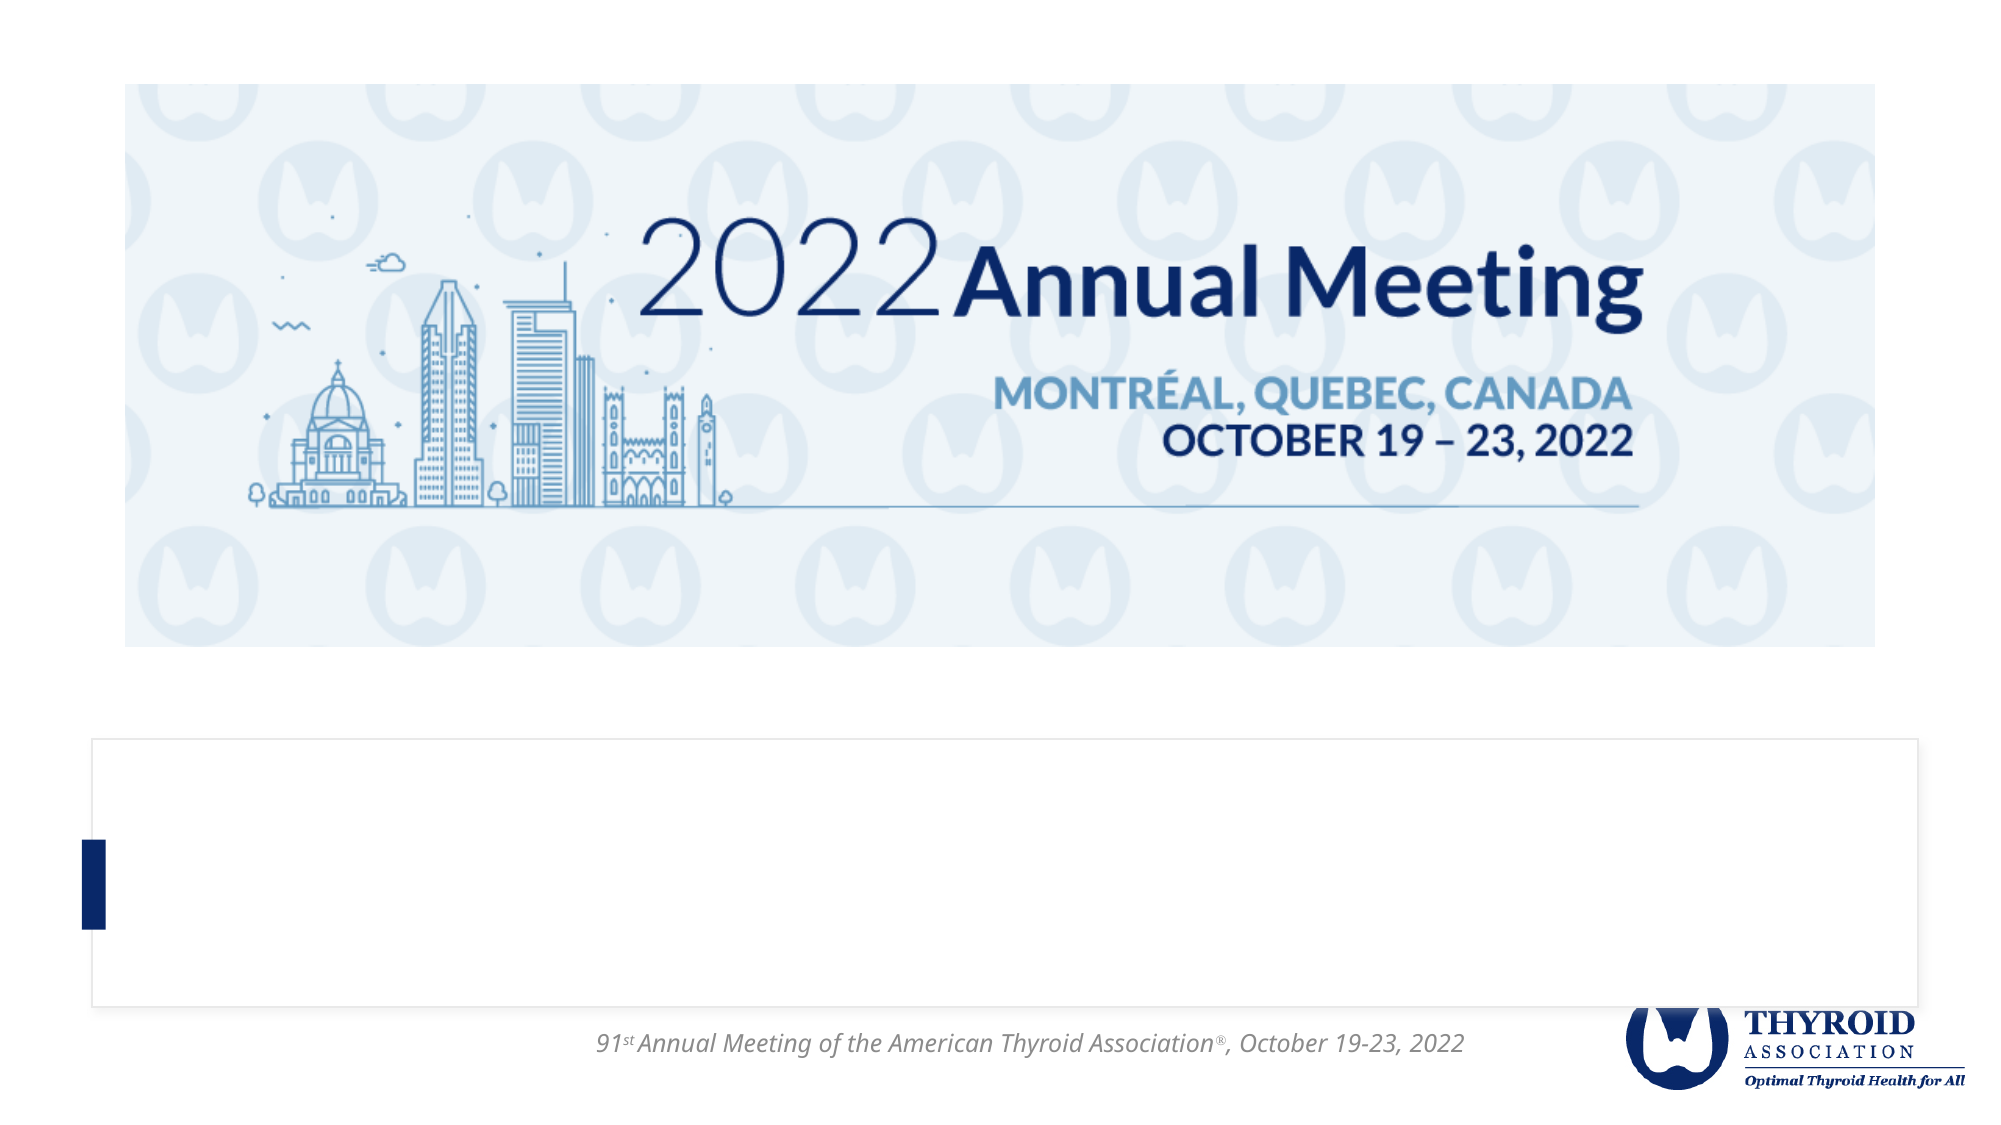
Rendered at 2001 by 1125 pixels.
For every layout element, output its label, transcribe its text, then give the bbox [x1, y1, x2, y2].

picture [125, 84, 1875, 647]
picture [1625, 979, 1968, 1091]
footer 91st Annual Meeting of the American Thyroid Association®, October 19-23, 2022 [476, 1035, 1585, 1081]
